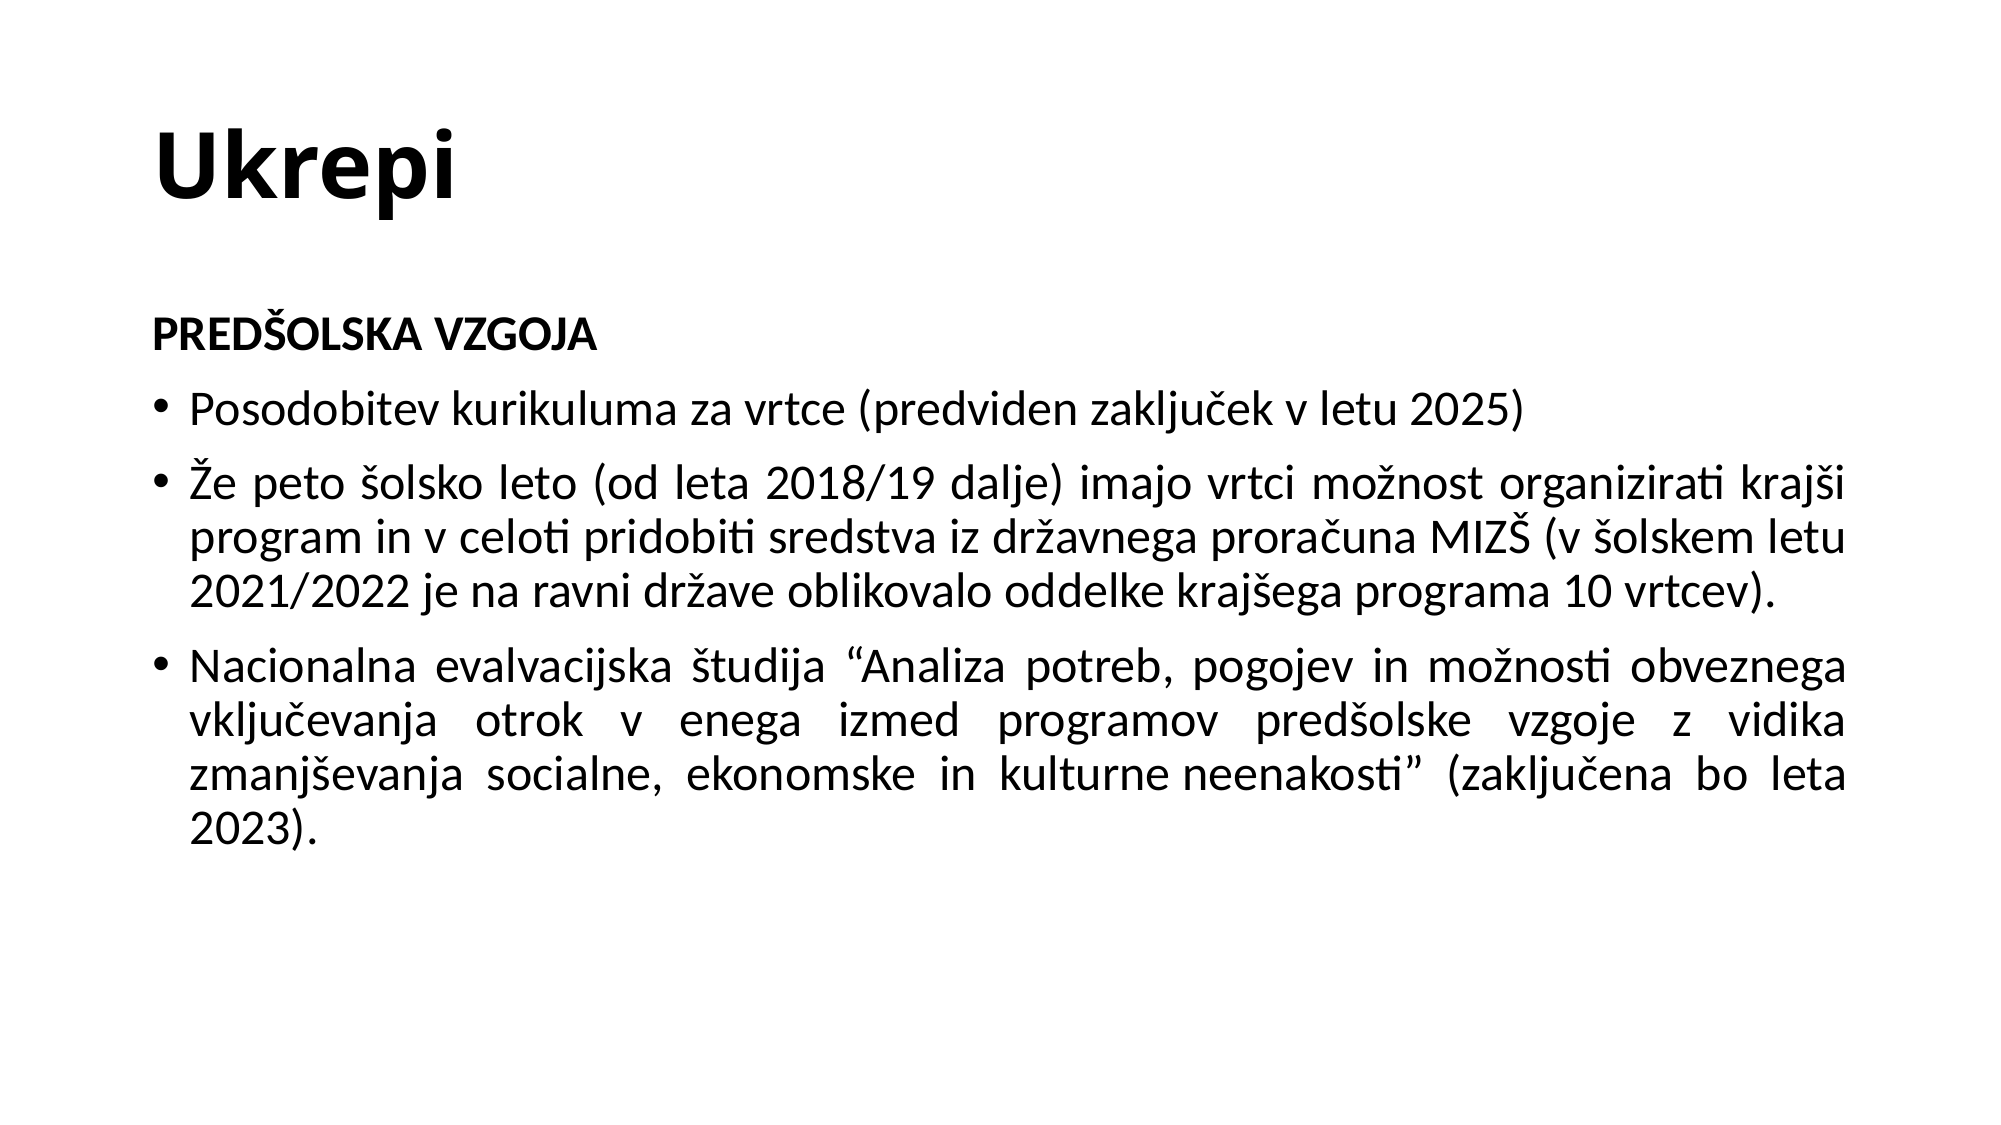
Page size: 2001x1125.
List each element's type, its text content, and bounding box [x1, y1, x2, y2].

list PREDŠOLSKA VZGOJA Posodobitev kurikuluma za vrtce (predviden zaključek v letu 2025) Že peto šolsko leto (od leta 2018/19 dalje) imajo vrtci možnost organizirati krajši program in v celoti pridobiti sredstva iz državnega proračuna MIZŠ (v šolskem letu 2021/2022 je na ravni države oblikovalo oddelke krajšega programa 10 vrtcev). Nacionalna evalvacijska študija “Analiza potreb, pogojev in možnosti obveznega vključevanja otrok v enega izmed programov predšolske vzgoje z vidika zmanjševanja socialne, ekonomske in kulturne neenakosti” (zaključena bo leta 2023). [137, 299, 1863, 1014]
title Ukrepi [137, 59, 1863, 278]
